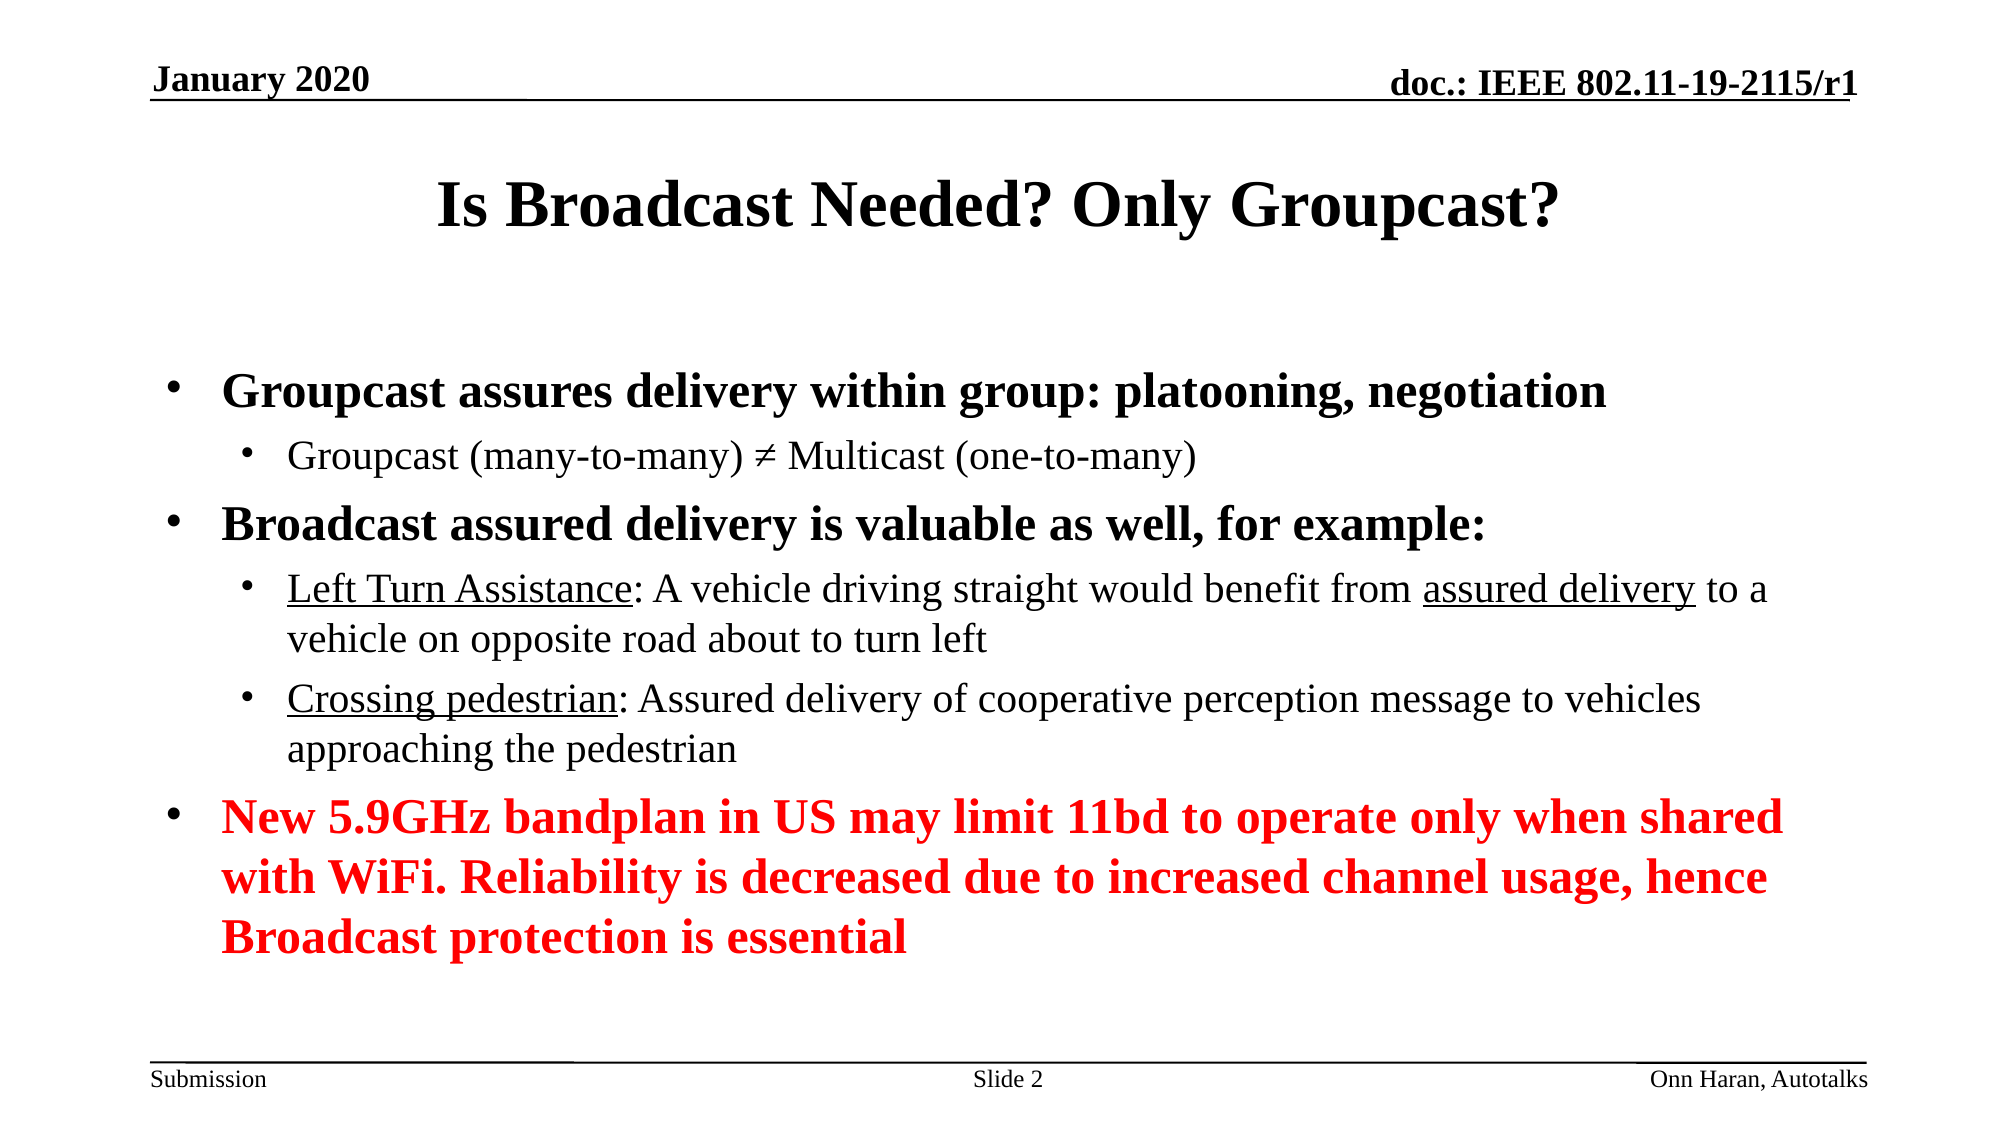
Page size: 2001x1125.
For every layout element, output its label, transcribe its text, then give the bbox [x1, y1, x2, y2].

title Is Broadcast Needed? Only Groupcast? [149, 112, 1850, 288]
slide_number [152, 54, 563, 100]
slide_number Slide 2 [950, 1061, 1067, 1123]
footer Onn Haran, Autotalks [1171, 1061, 1869, 1093]
text_box Groupcast assures delivery within group: platooning, negotiation Groupcast (many-to-many) ≠ Multicast (one-to-many) Broadcast assured delivery is valuable as well, for example: Left Turn Assistance: A vehicle driving straight would benefit from assured delivery to a vehicle on opposite road about to turn left Crossing pedestrian: Assured delivery of cooperative perception message to vehicles approaching the pedestrian New 5.9GHz bandplan in US may limit 11bd to operate only when shared with WiFi. Reliability is decreased due to increased channel usage, hence Broadcast protection is essential [150, 349, 1825, 700]
